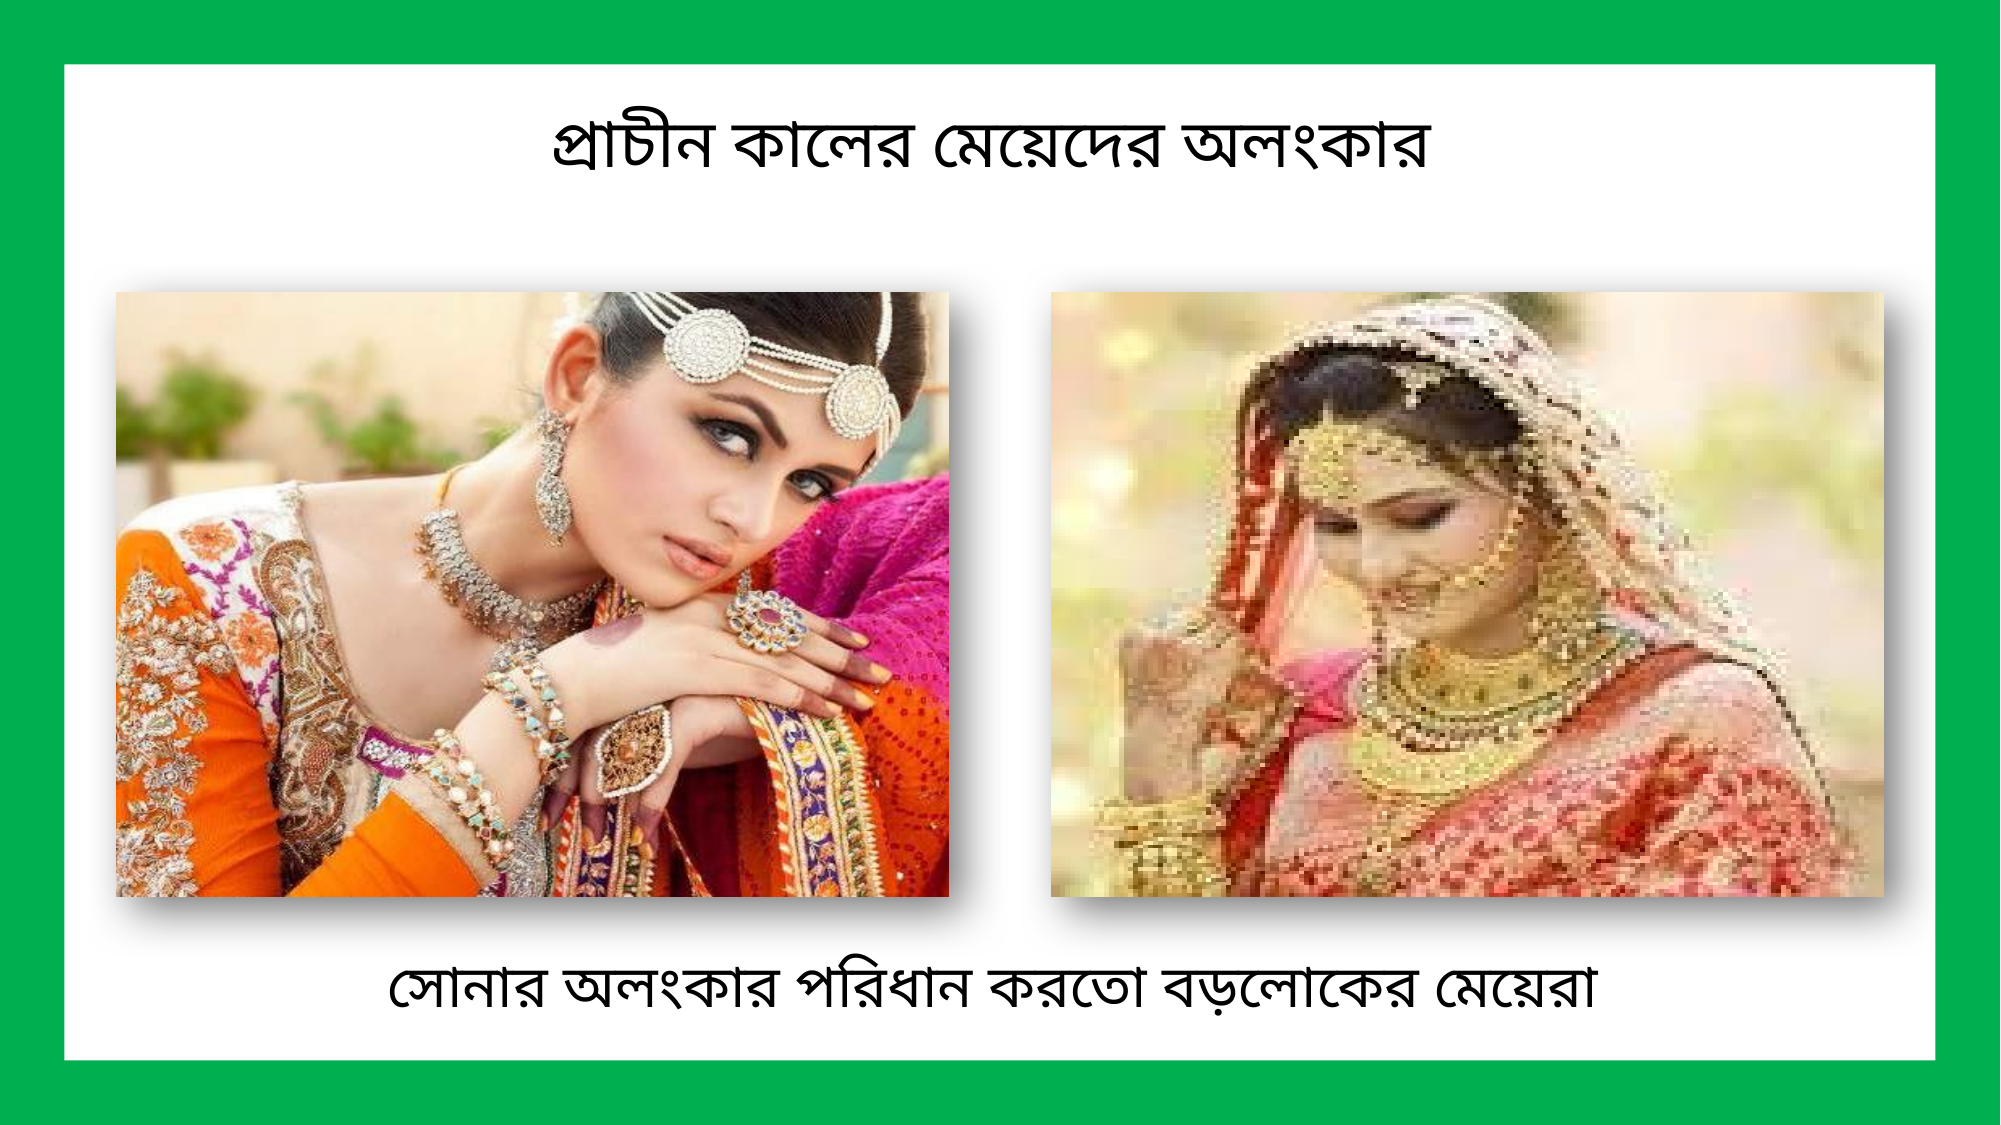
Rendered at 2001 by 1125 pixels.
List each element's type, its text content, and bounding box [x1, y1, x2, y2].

text_box সোনার অলংকার পরিধান করতো বড়লোকের মেয়েরা [182, 941, 1818, 1027]
picture [116, 292, 949, 897]
text_box প্রাচীন কালের মেয়েদের অলংকার [182, 93, 1818, 188]
picture [1051, 292, 1884, 897]
text_box [0, 0, 2000, 1125]
